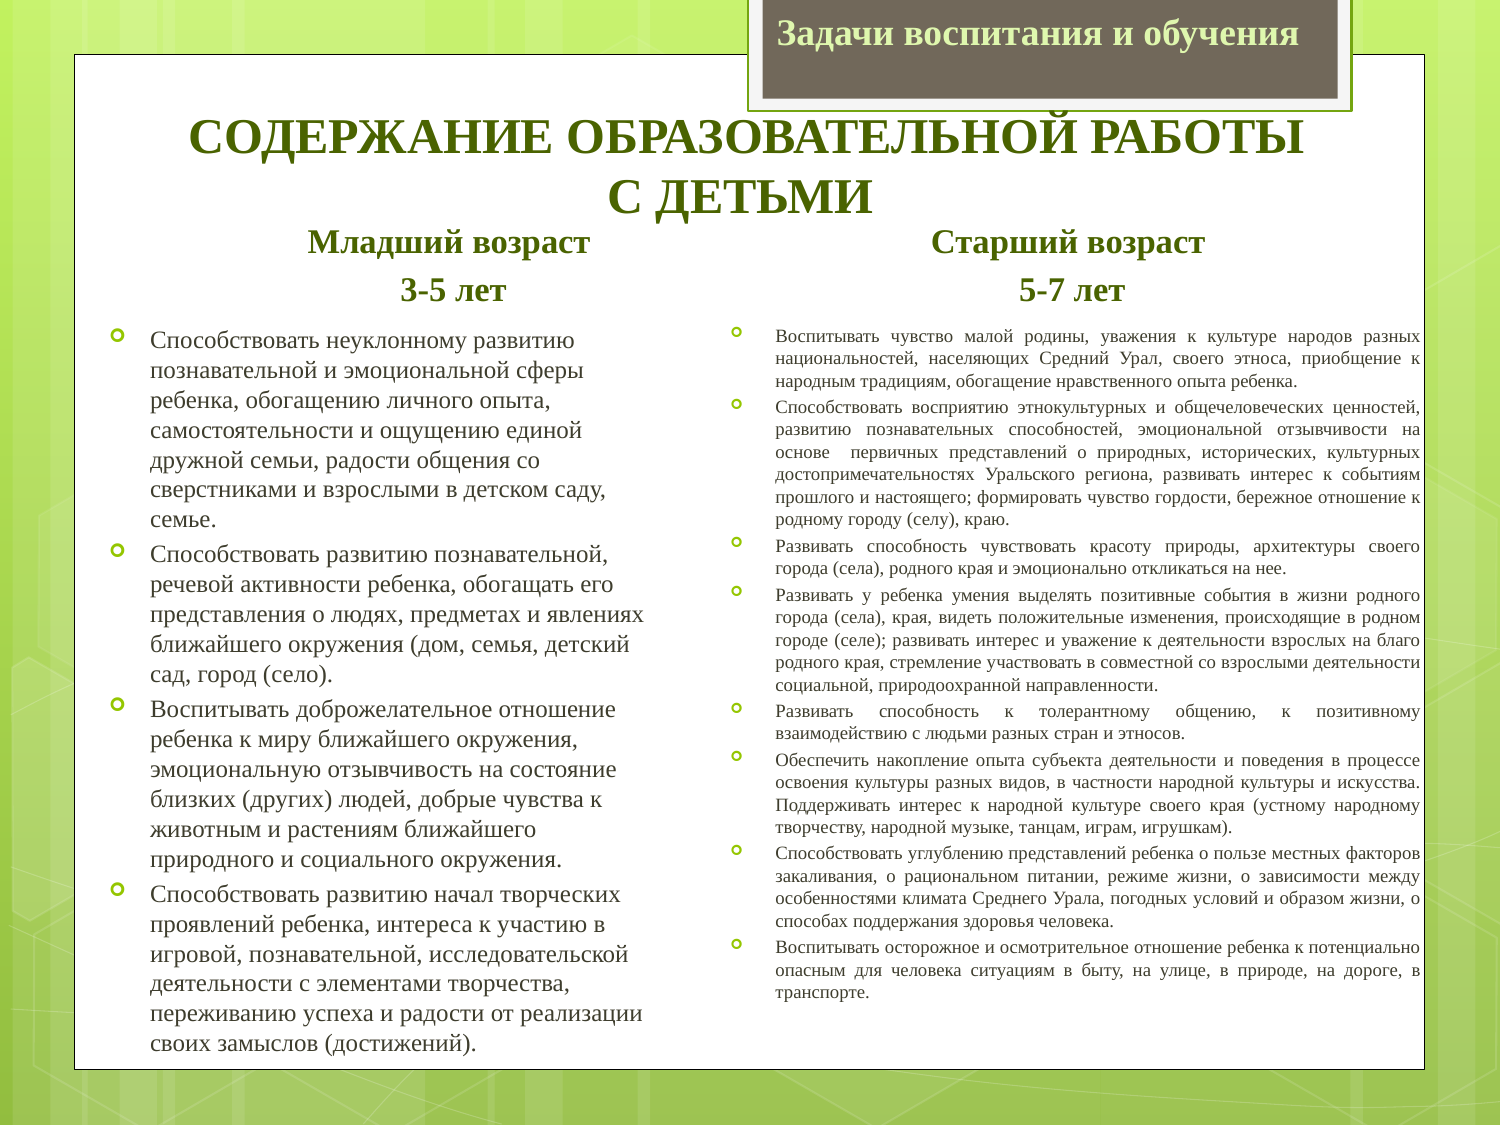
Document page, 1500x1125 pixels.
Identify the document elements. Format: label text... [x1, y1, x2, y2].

title Содержание образовательной работы с детьми [170, 112, 1323, 232]
list Способствовать неуклонному развитию познавательной и эмоциональной сферы ребенка, обогащению личного опыта, самостоятельности и ощущению единой дружной семьи, радости общения со сверстниками и взрослыми в детском саду, семье. Способствовать развитию познавательной, речевой активности ребенка, обогащать его представления о людях, предметах и явлениях ближайшего окружения (дом, семья, детский сад, город (село). Воспитывать доброжелательное отношение ребенка к миру ближайшего окружения, эмоциональную отзывчивость на состояние близких (других) людей, добрые чувства к животным и растениям ближайшего природного и социального окружения. Способствовать развитию начал творческих проявлений ребенка, инте­реса к участию в игровой, познавательной, исследовательской деятельности с элементами творчества, переживанию успеха и радости от реализации своих замыслов (достижений). [83, 315, 683, 1068]
list Младший возраст 3-5 лет [202, 210, 705, 316]
list Старший возраст 5-7 лет [821, 210, 1323, 315]
list Воспитывать чувство малой родины, уважения к культуре народов разных национальностей, населяющих Средний Урал, своего этноса, приобщение к народным традициям, обогащение нравственного опыта ребенка. Способствовать восприятию этнокультурных и общечеловеческих ценностей, развитию познавательных способностей, эмоциональной отзывчивости на основе первичных представлений о природных, исторических, культурных достопримечательностях Уральского региона, развивать интерес к событиям прошлого и настоящего; формировать чувство гордости, бережное отношение к родному городу (селу), краю. Развивать способность чувствовать красоту природы, архитекту­ры своего города (села), родного края и эмоционально откликаться на нее. Развивать у ребенка умения выделять позитивные события в жизни родного города (села), края, видеть положительные изменения, происходящие в родном городе (селе); раз­вивать интерес и уважение к деятельности взрослых на благо родного края, стремление участвовать в совместной со взрослыми деятельности социальной, природоохранной направленности. Развивать способность к толерантному общению, к позитивному взаимодействию с людьми разных стран и этносов. Обеспечить накопление опыта субъекта деятельности и пове­дения в процессе освоения культуры разных видов, в частности на­родной культуры и искусства. Поддерживать интерес к народной культуре своего края (устному народному творчеству, народной музыке, танцам, играм, иг­рушкам). Способствовать углублению представлений ребенка о пользе местных факторов закаливания, о рациональном питании, режиме жизни, о зависимости между особенностями климата Среднего Урала, погодных условий и образом жизни, о способах поддержания здоровья человека. Воспитывать осторожное и осмотрительное отношение ребенка к потен­циально опасным для человека ситуациям в быту, на улице, в природе, на дороге, в транспорте. [704, 315, 1436, 1068]
text_box Задачи воспитания и обучения [761, 0, 1349, 60]
